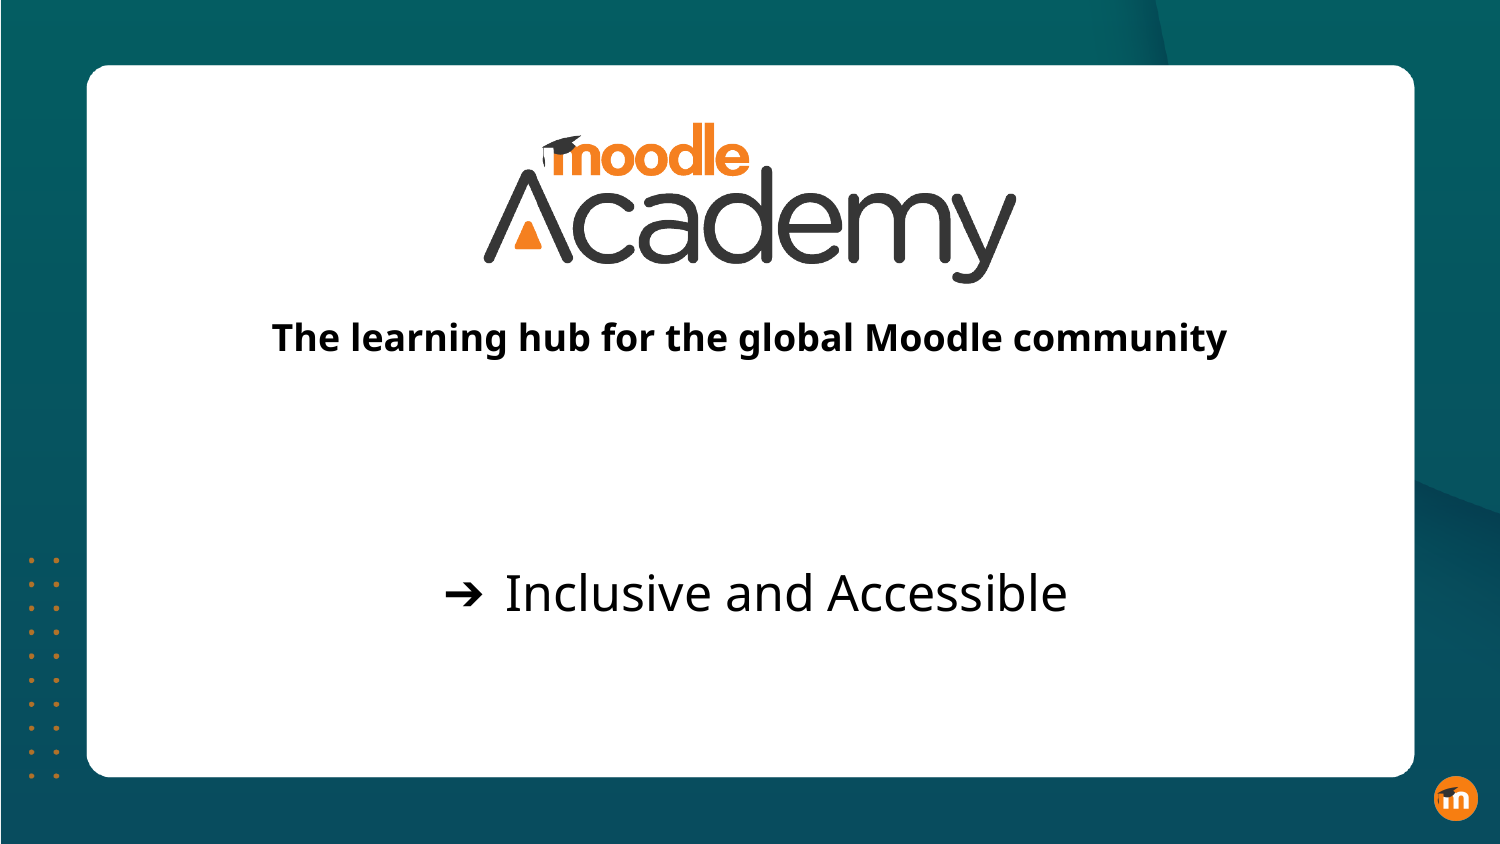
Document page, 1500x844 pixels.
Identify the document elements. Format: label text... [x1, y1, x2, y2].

picture [0, 633, 1500, 844]
picture [0, 0, 1500, 546]
text_box The learning hub for the global Moodle community [139, 298, 1361, 374]
title Inclusive and Accessible [0, 546, 1500, 633]
